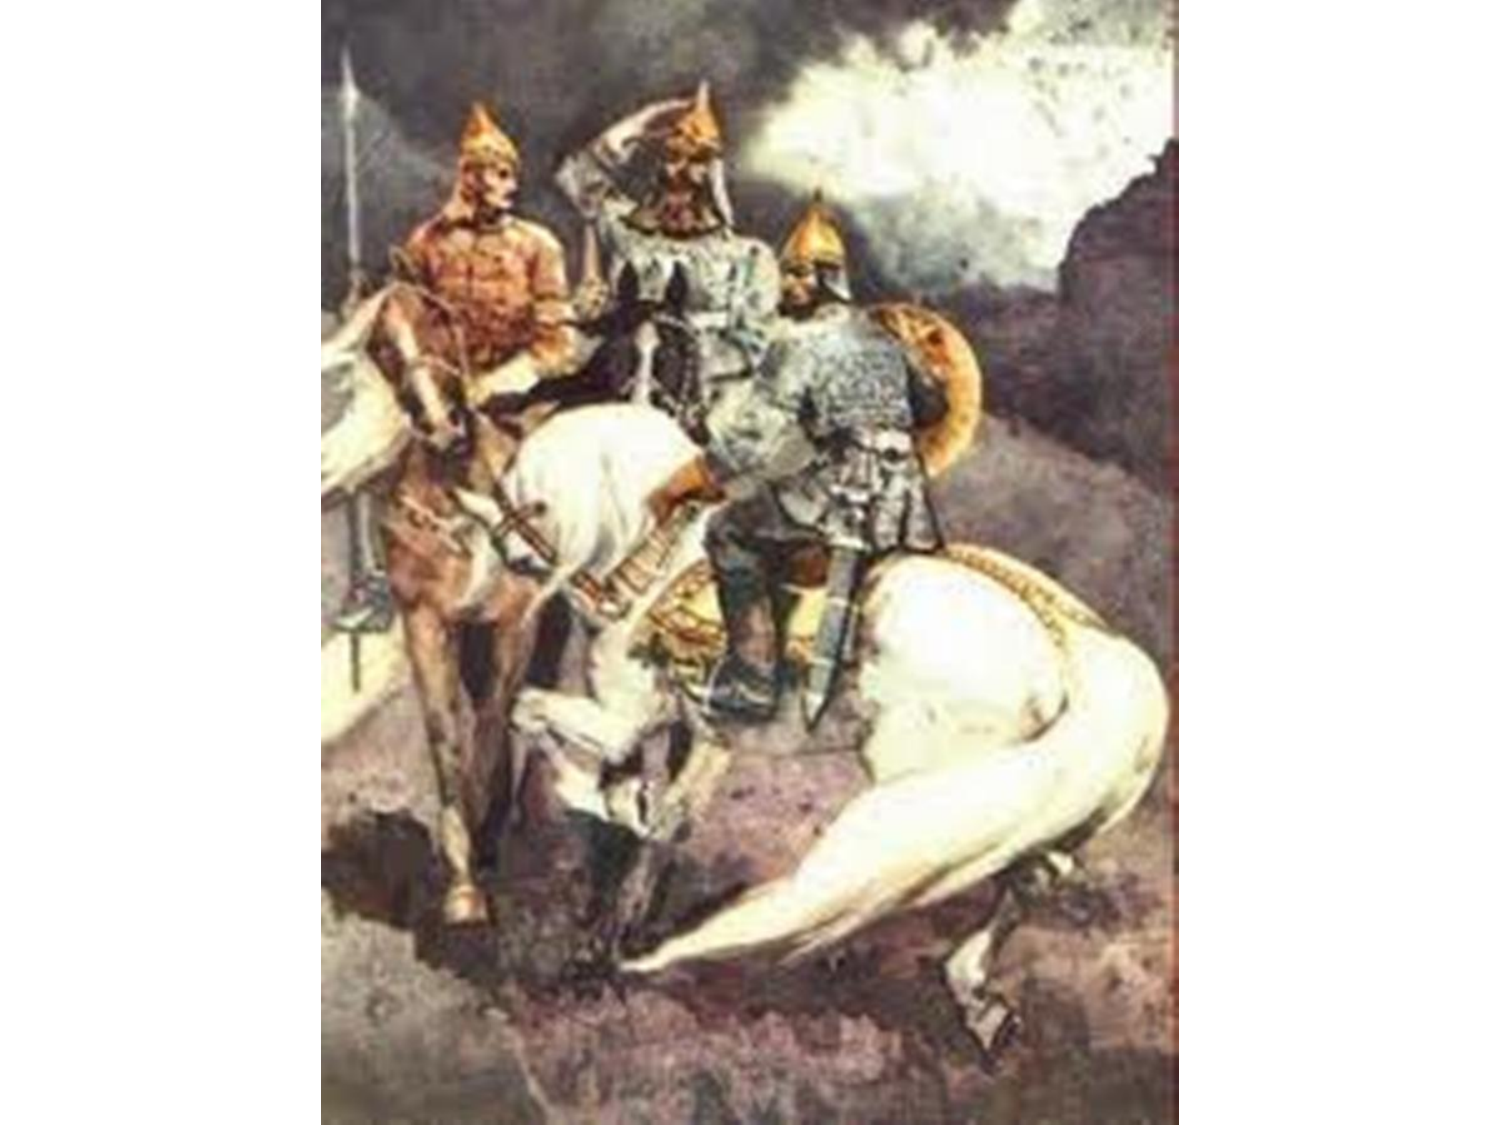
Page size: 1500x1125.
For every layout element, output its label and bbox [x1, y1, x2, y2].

picture [320, 0, 1179, 1125]
